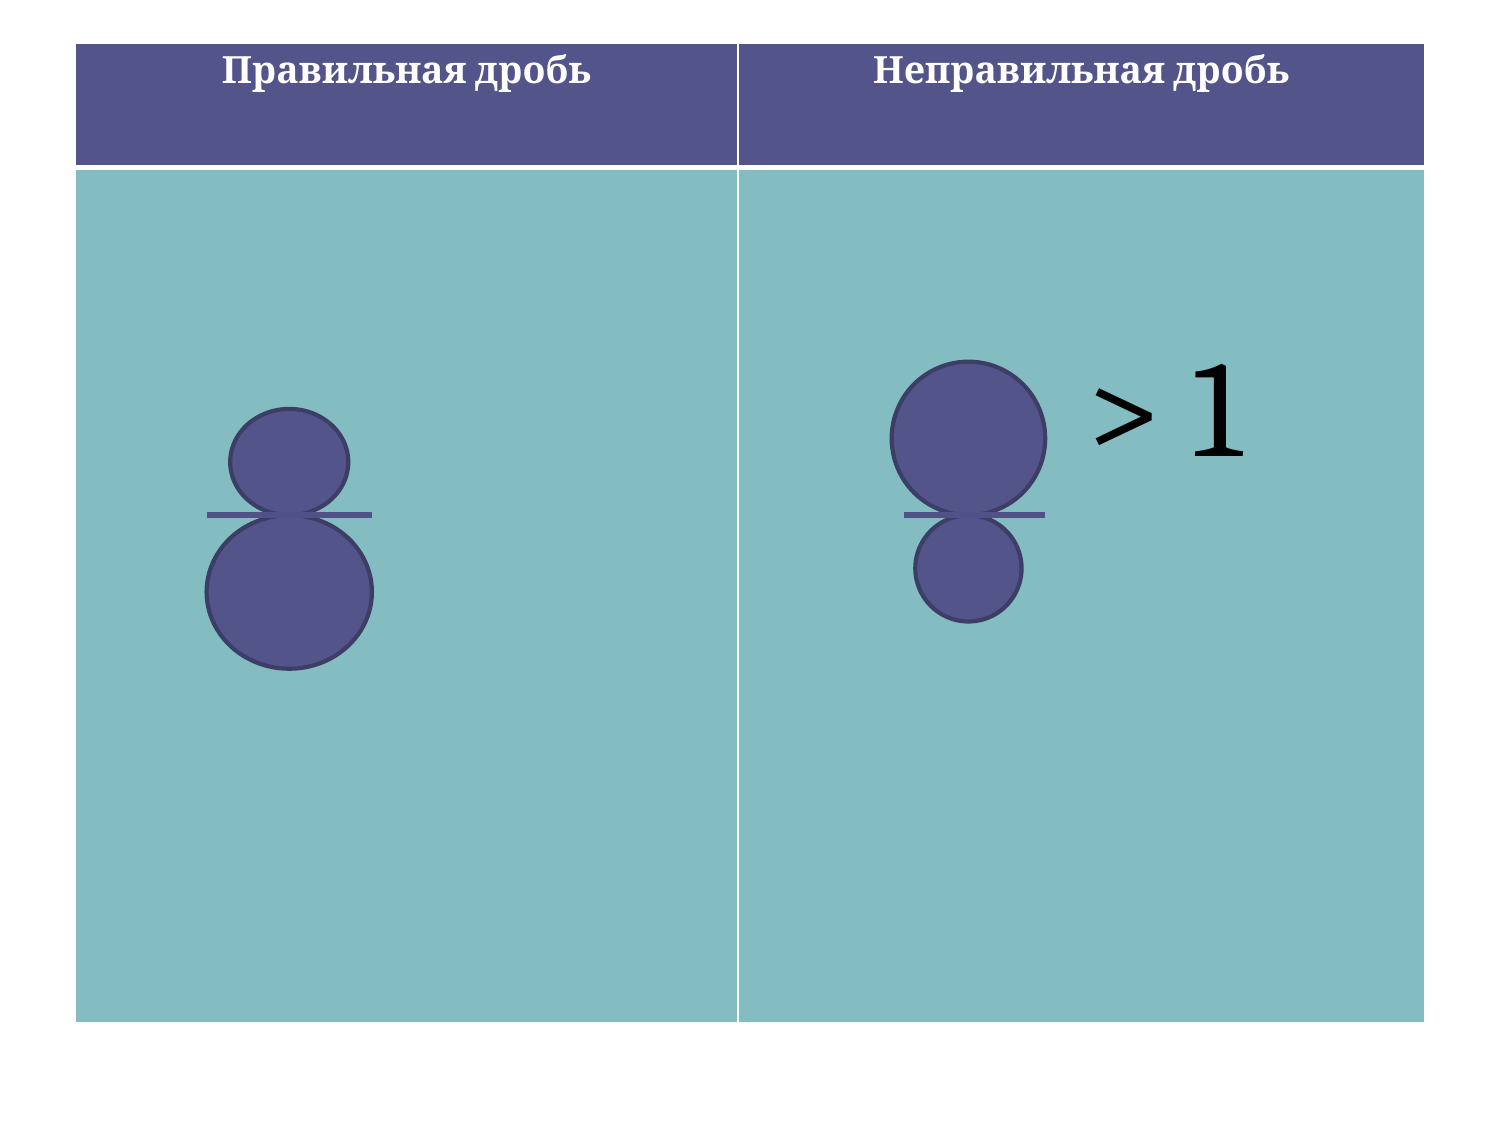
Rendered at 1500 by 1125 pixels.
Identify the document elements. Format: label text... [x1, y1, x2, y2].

table_cell > 1 [739, 170, 1424, 1022]
table_header Неправильная дробь [739, 44, 1424, 165]
text_box [204, 523, 375, 671]
table_header Правильная дробь [76, 44, 737, 165]
text_box [889, 359, 1048, 512]
text_box [913, 523, 1024, 624]
text_box [228, 406, 351, 512]
table_cell [76, 170, 737, 1022]
